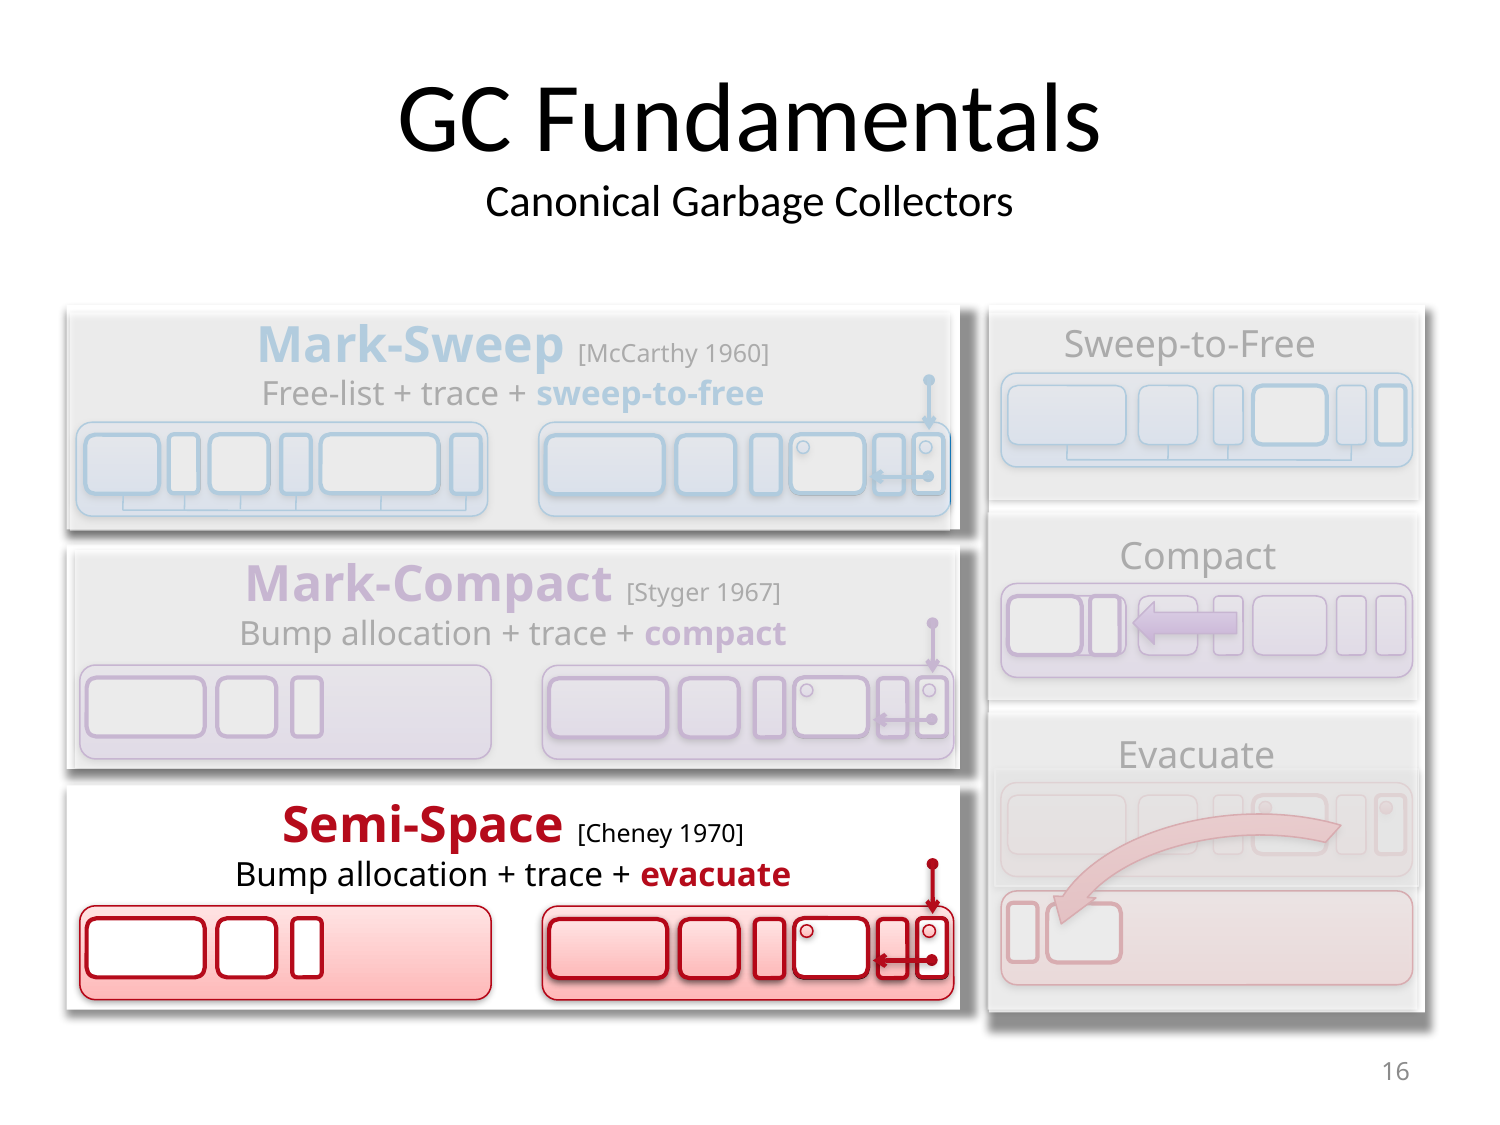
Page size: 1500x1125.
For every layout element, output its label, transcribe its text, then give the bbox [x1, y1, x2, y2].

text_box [988, 304, 1451, 1061]
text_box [66, 785, 961, 1013]
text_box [66, 304, 961, 533]
title GC Fundamentals Canonical Garbage Collectors [75, 45, 1425, 233]
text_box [66, 544, 961, 772]
slide_number 16 [1074, 1069, 1425, 1103]
